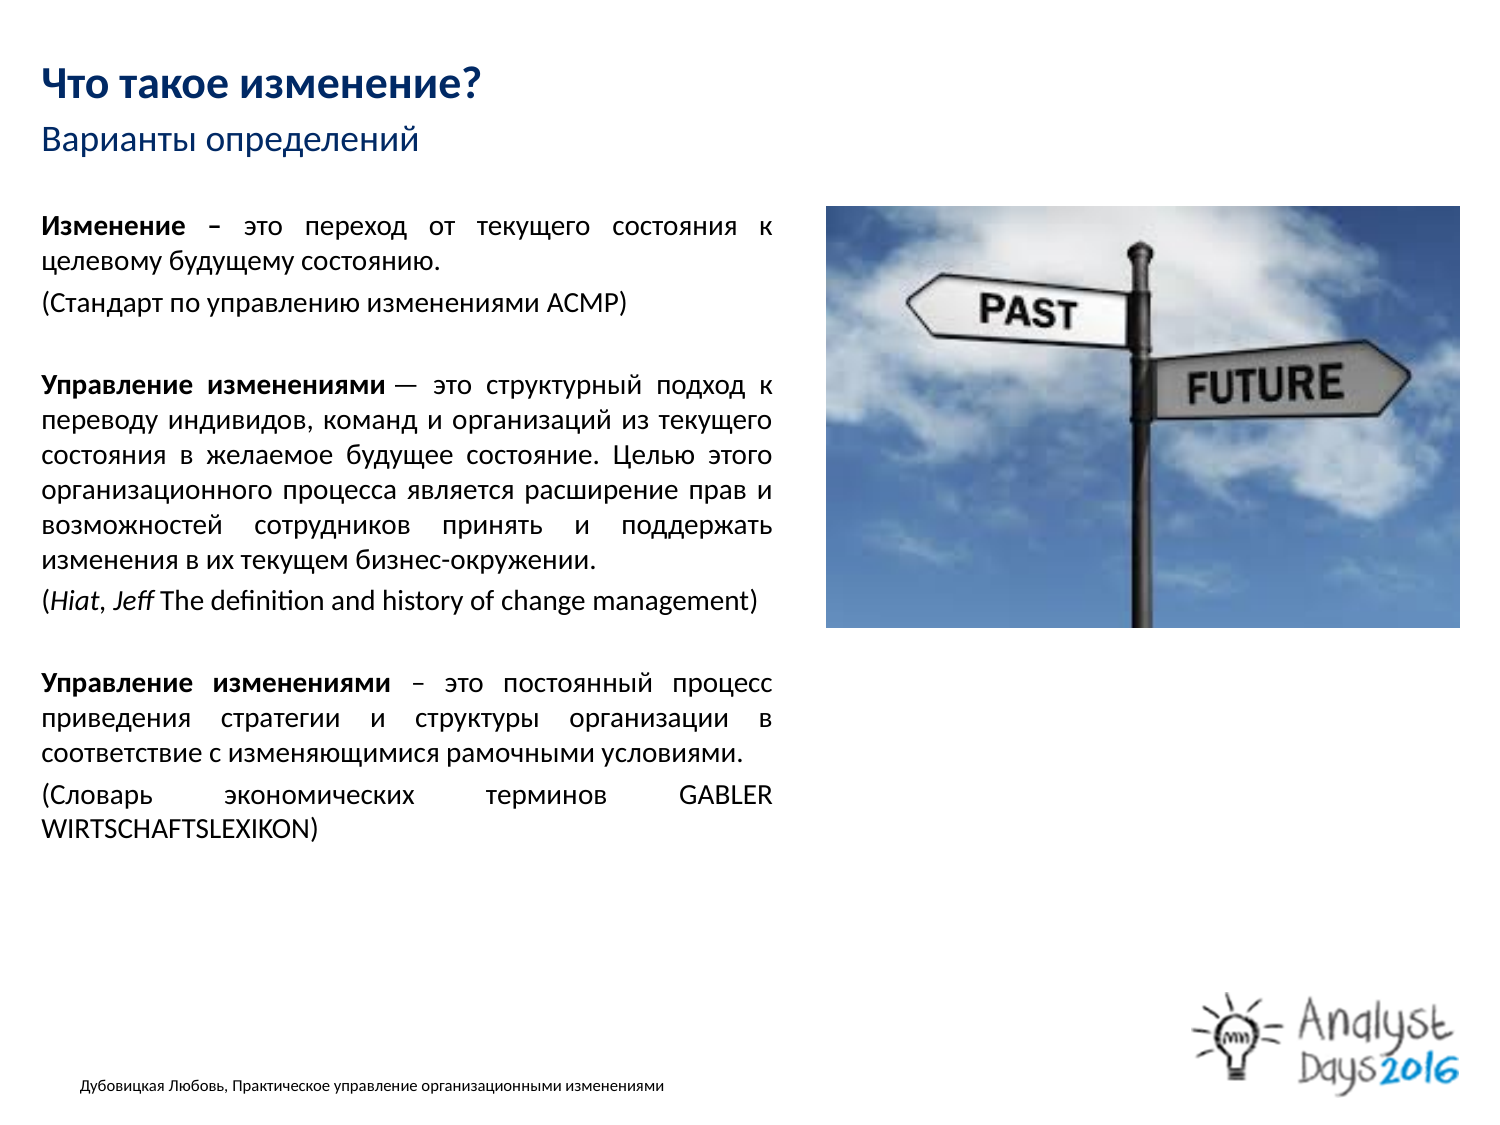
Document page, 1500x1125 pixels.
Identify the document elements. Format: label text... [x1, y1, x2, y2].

list Варианты определений [41, 113, 1459, 160]
picture [826, 206, 1460, 628]
picture [1191, 992, 1459, 1098]
title Что такое изменение? [41, 41, 1459, 107]
footer Дубовицкая Любовь, Практическое управление организационными изменениями [79, 1068, 1042, 1095]
list Изменение – это переход от текущего состояния к целевому будущему состоянию. (Стандарт по управлению изменениями ACMP) Управление изменениями — это структурный подход к переводу индивидов, команд и организаций из текущего состояния в желаемое будущее состояние. Целью этого организационного процесса является расширение прав и возможностей сотрудников принять и поддержать изменения в их текущем бизнес-окружении. (Hiat, Jeff The definition and history of change management) Управление изменениями – это постоянный процесс приведения стратегии и структуры организации в соответствие с изменяющимися рамочными условиями. (Словарь экономических терминов GABLER WIRTSCHAFTSLEXIKON) [41, 206, 774, 1022]
